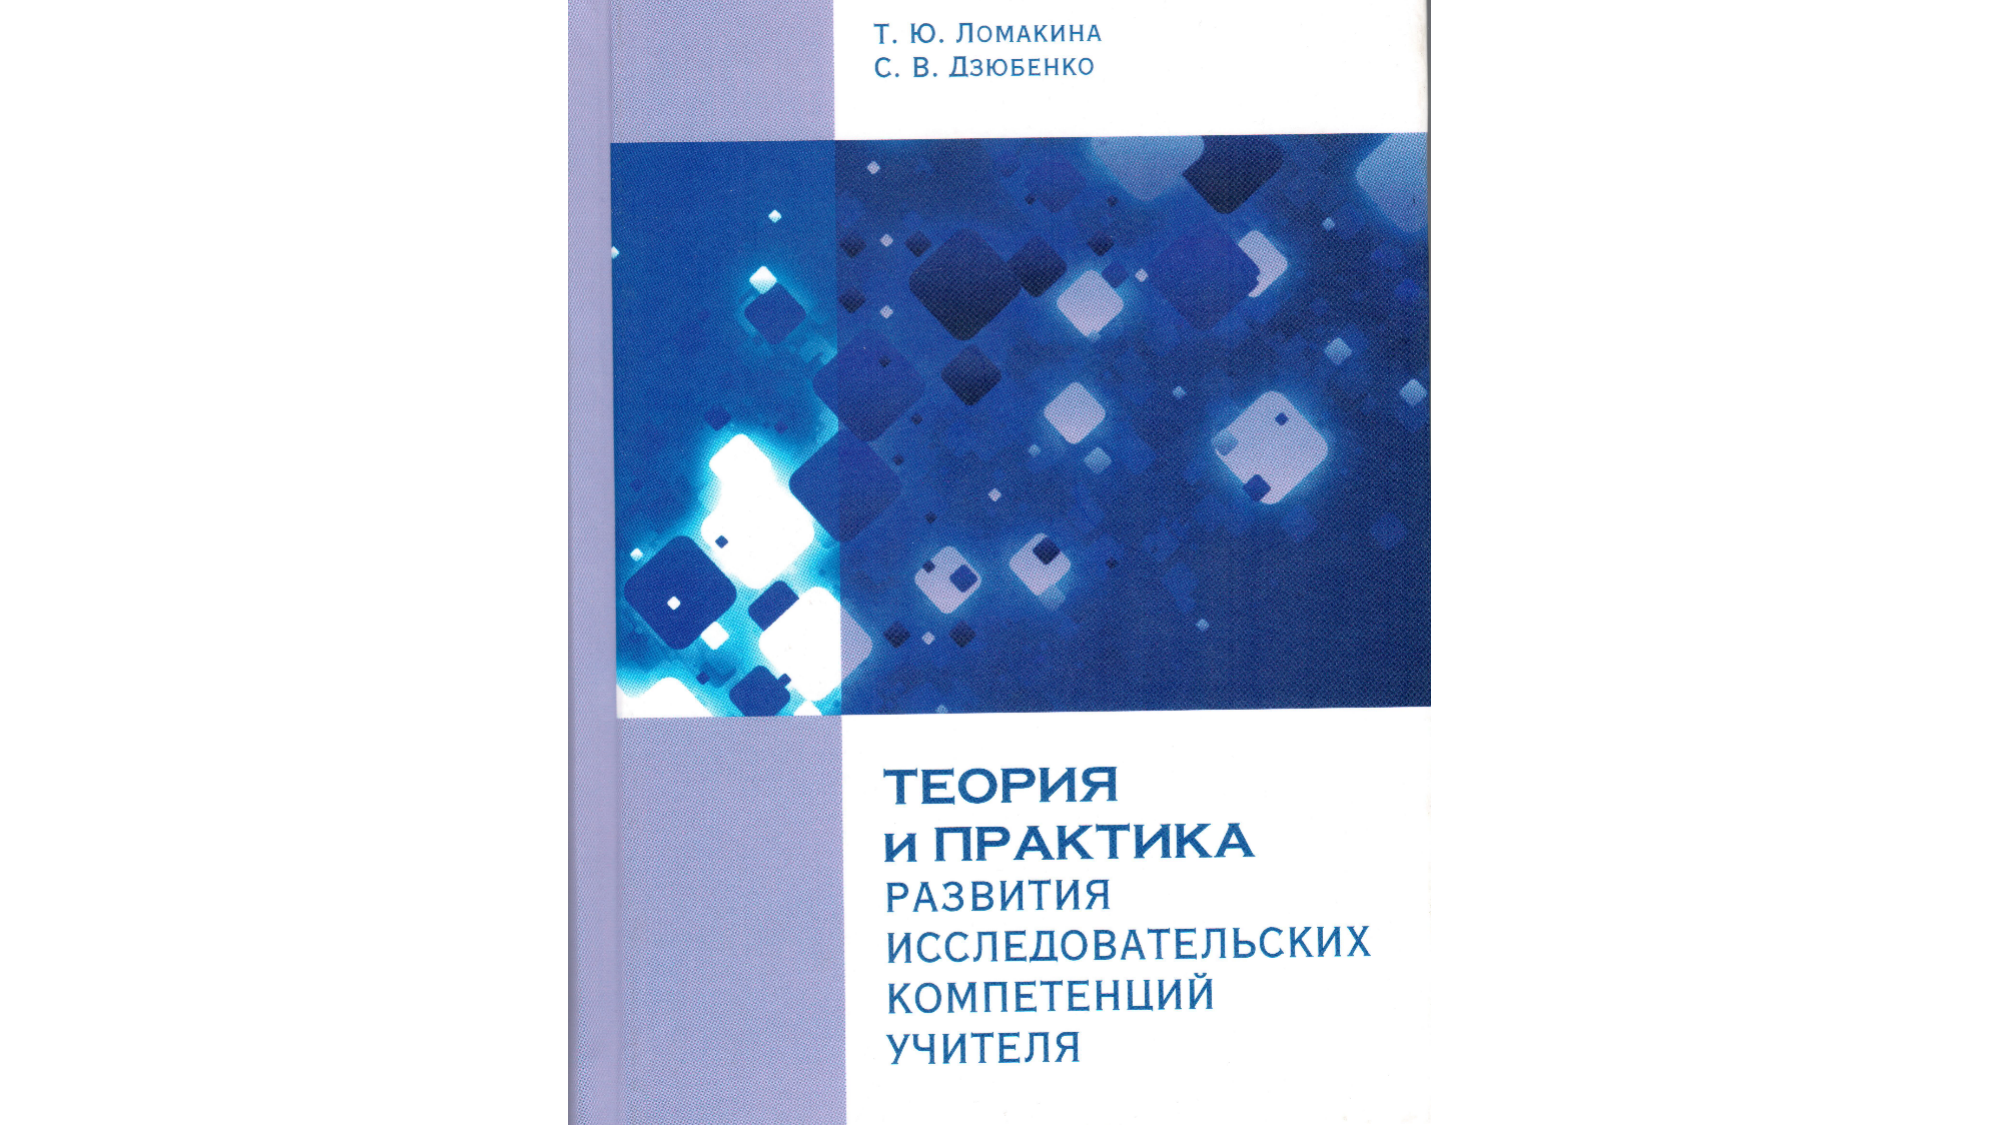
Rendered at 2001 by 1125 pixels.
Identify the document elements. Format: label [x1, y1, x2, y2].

picture [568, 0, 1431, 1125]
